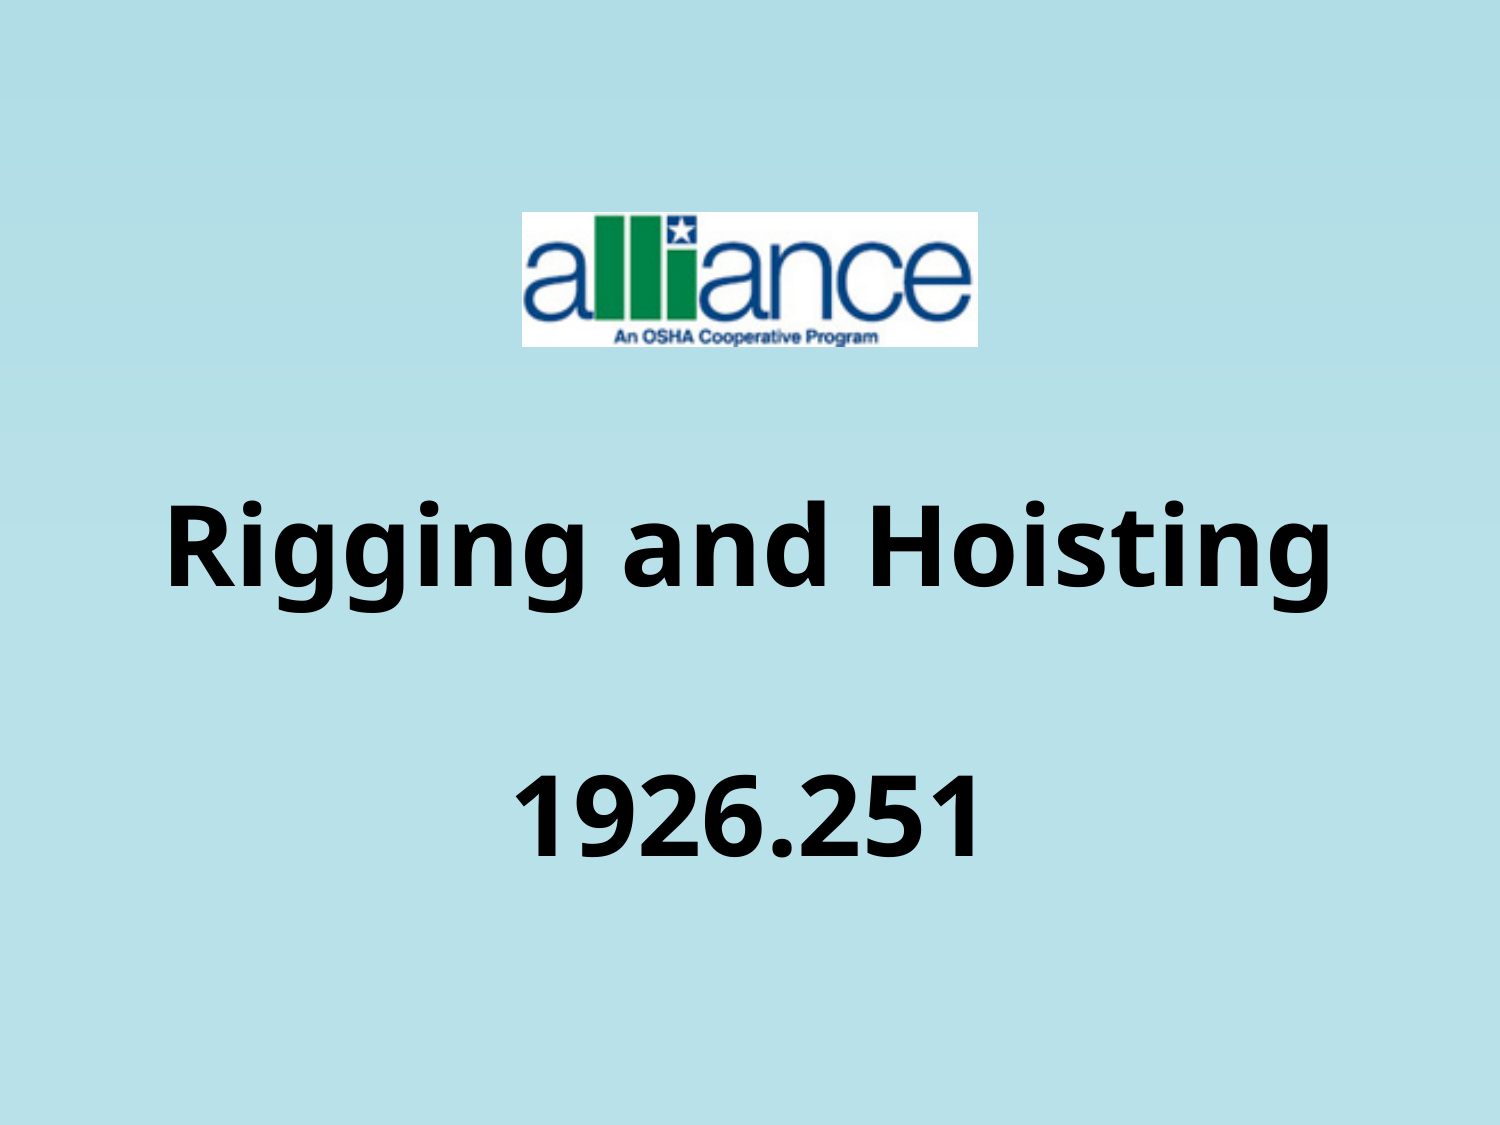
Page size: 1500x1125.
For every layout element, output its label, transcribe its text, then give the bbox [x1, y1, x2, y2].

picture [522, 211, 978, 347]
text_box Rigging and Hoisting 1926.251 [146, 466, 1353, 887]
